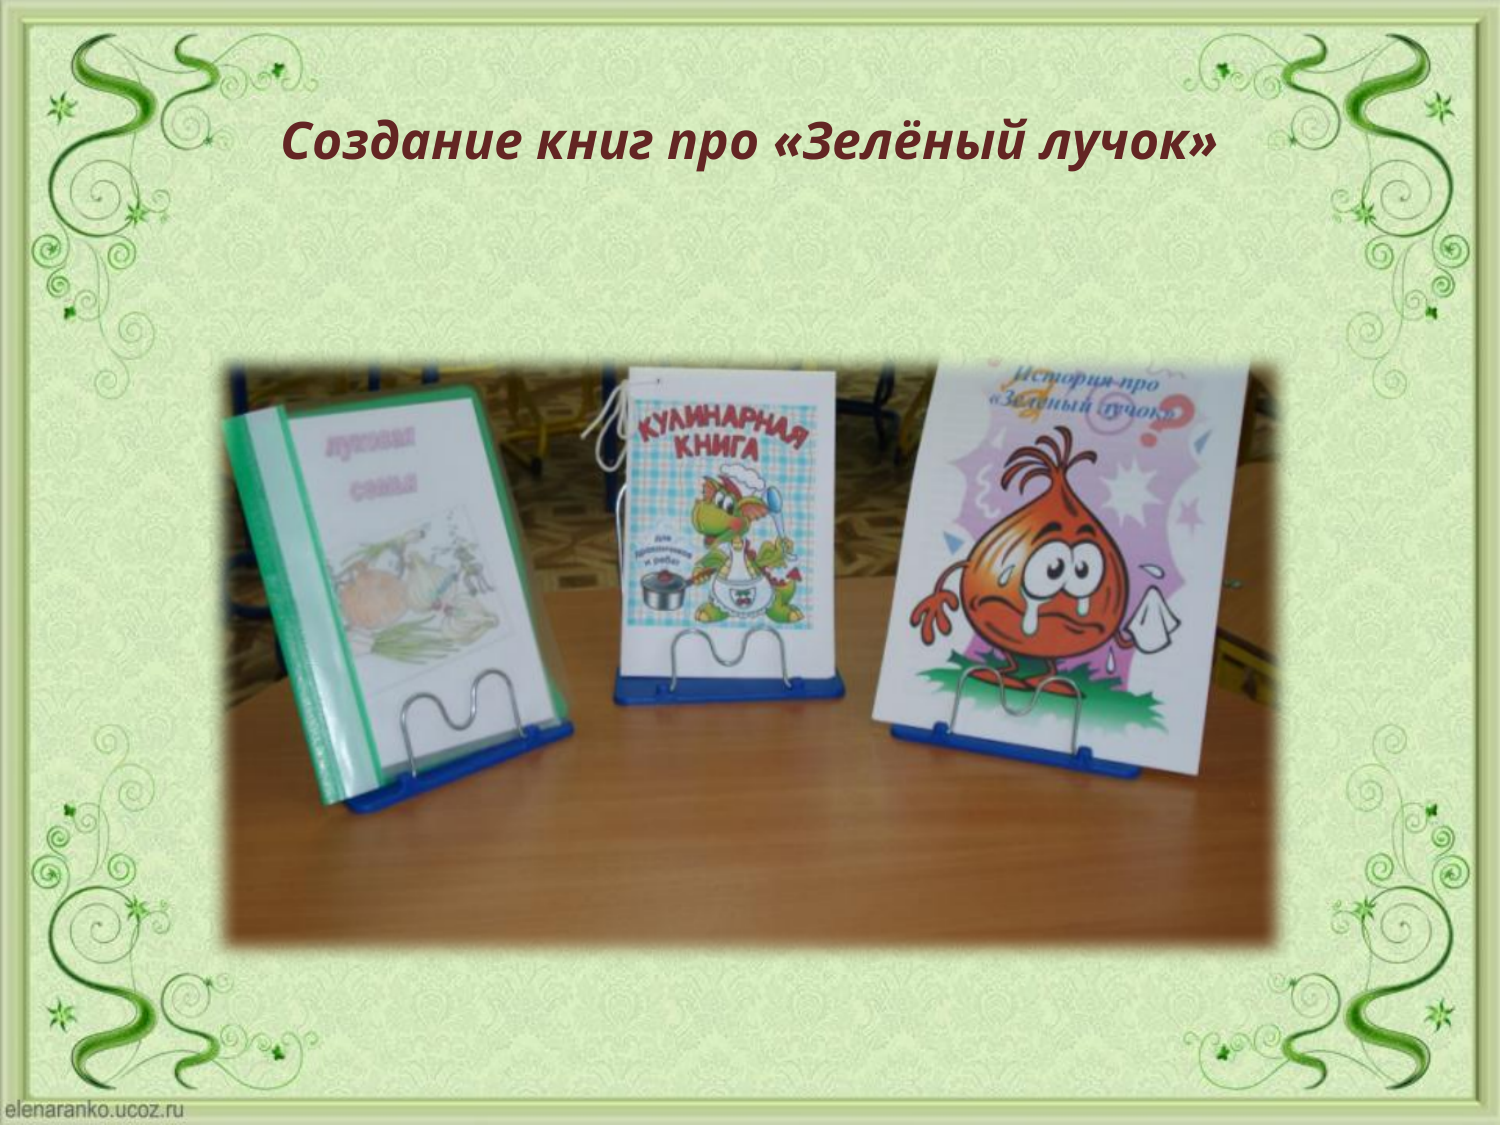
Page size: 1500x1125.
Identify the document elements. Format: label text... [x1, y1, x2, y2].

picture [0, 0, 1500, 1125]
title Создание книг про «Зелёный лучок» [75, 45, 1425, 233]
